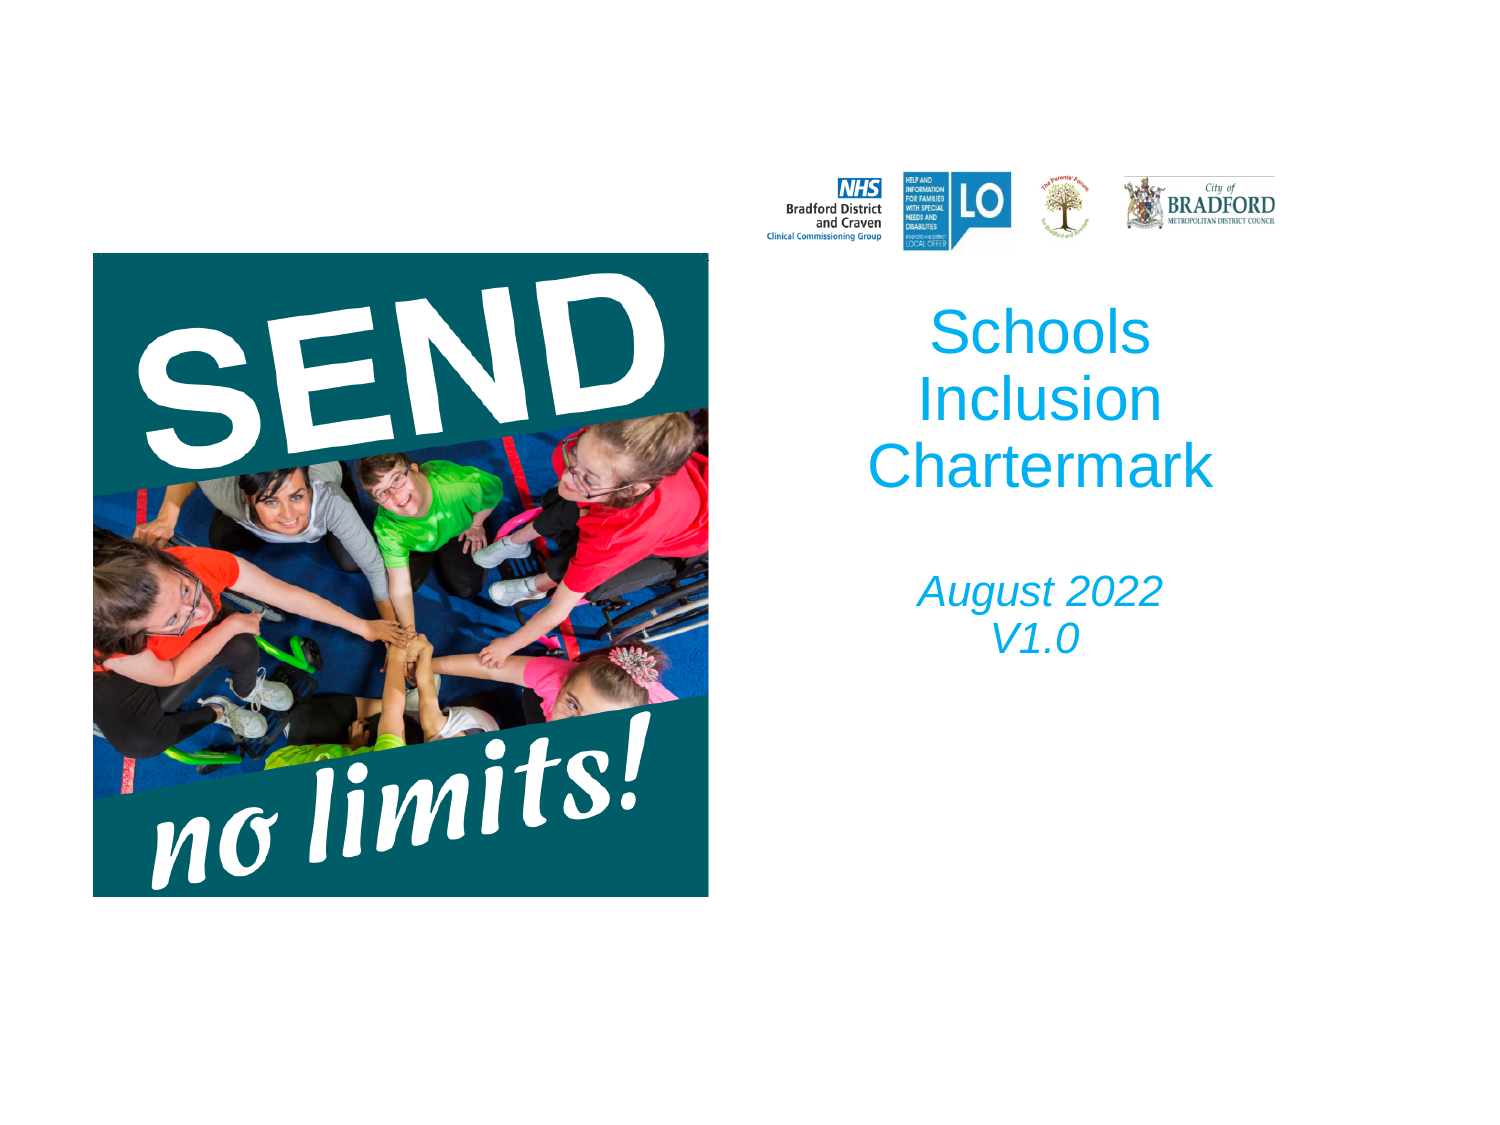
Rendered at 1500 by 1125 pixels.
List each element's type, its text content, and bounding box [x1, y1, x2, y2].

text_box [749, 163, 1275, 262]
picture [93, 253, 709, 898]
title Schools Inclusion Chartermark August 2022 V1.0 [782, 387, 1299, 671]
